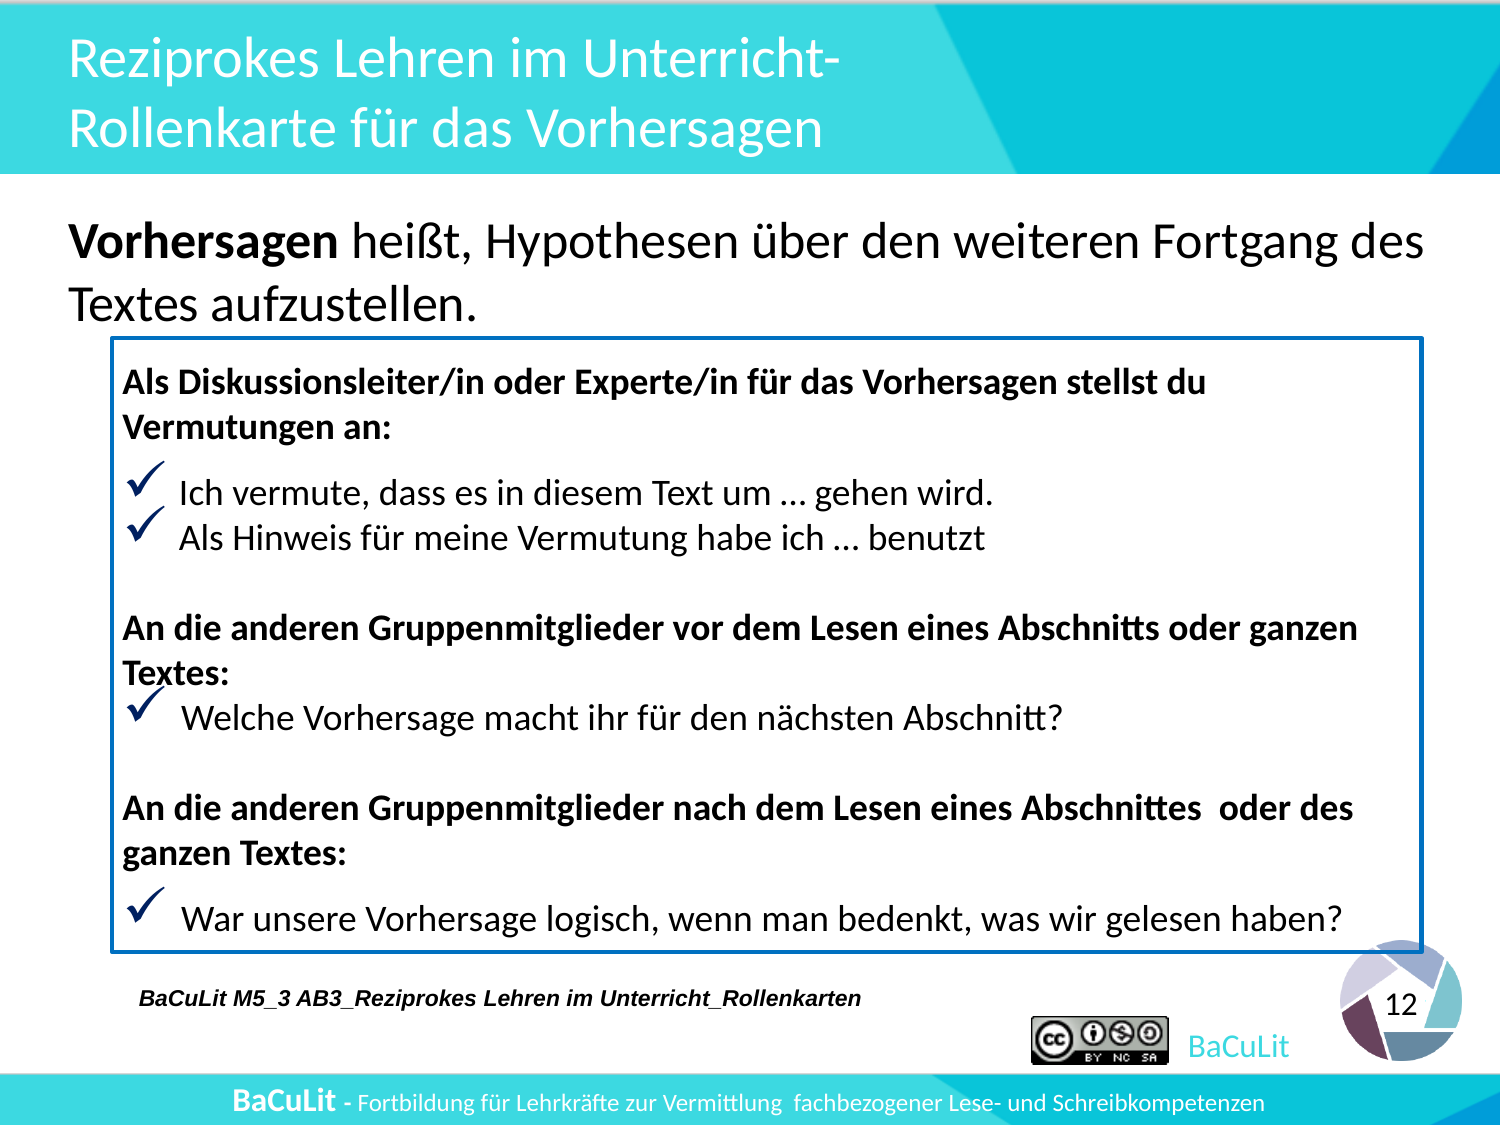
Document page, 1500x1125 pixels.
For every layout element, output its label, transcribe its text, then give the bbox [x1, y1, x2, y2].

text_box BaCuLit M5_3 AB3_Reziprokes Lehren im Unterricht_Rollenkarten [123, 976, 987, 1019]
text_box [110, 336, 1424, 954]
picture [1031, 1016, 1169, 1065]
title Reziprokes Lehren im Unterricht- Rollenkarte für das Vorhersagen [53, 1, 1354, 176]
picture [0, 0, 1500, 174]
text_box Als Diskussionsleiter/in oder Experte/in für das Vorhersagen stellst du Vermutungen an: Ich vermute, dass es in diesem Text um … gehen wird. Als Hinweis für meine Vermutung habe ich … benutzt An die anderen Gruppenmitglieder vor dem Lesen eines Abschnitts oder ganzen Textes: Welche Vorhersage macht ihr für den nächsten Abschnitt? An die anderen Gruppenmitglieder nach dem Lesen eines Abschnittes oder des ganzen Textes: War unsere Vorhersage logisch, wenn man bedenkt, was wir gelesen haben? [107, 349, 1407, 947]
list Vorhersagen heißt, Hypothesen über den weiteren Fortgang des Textes aufzustellen. [53, 199, 1459, 979]
picture [0, 1073, 1500, 1125]
picture [1340, 940, 1462, 1061]
